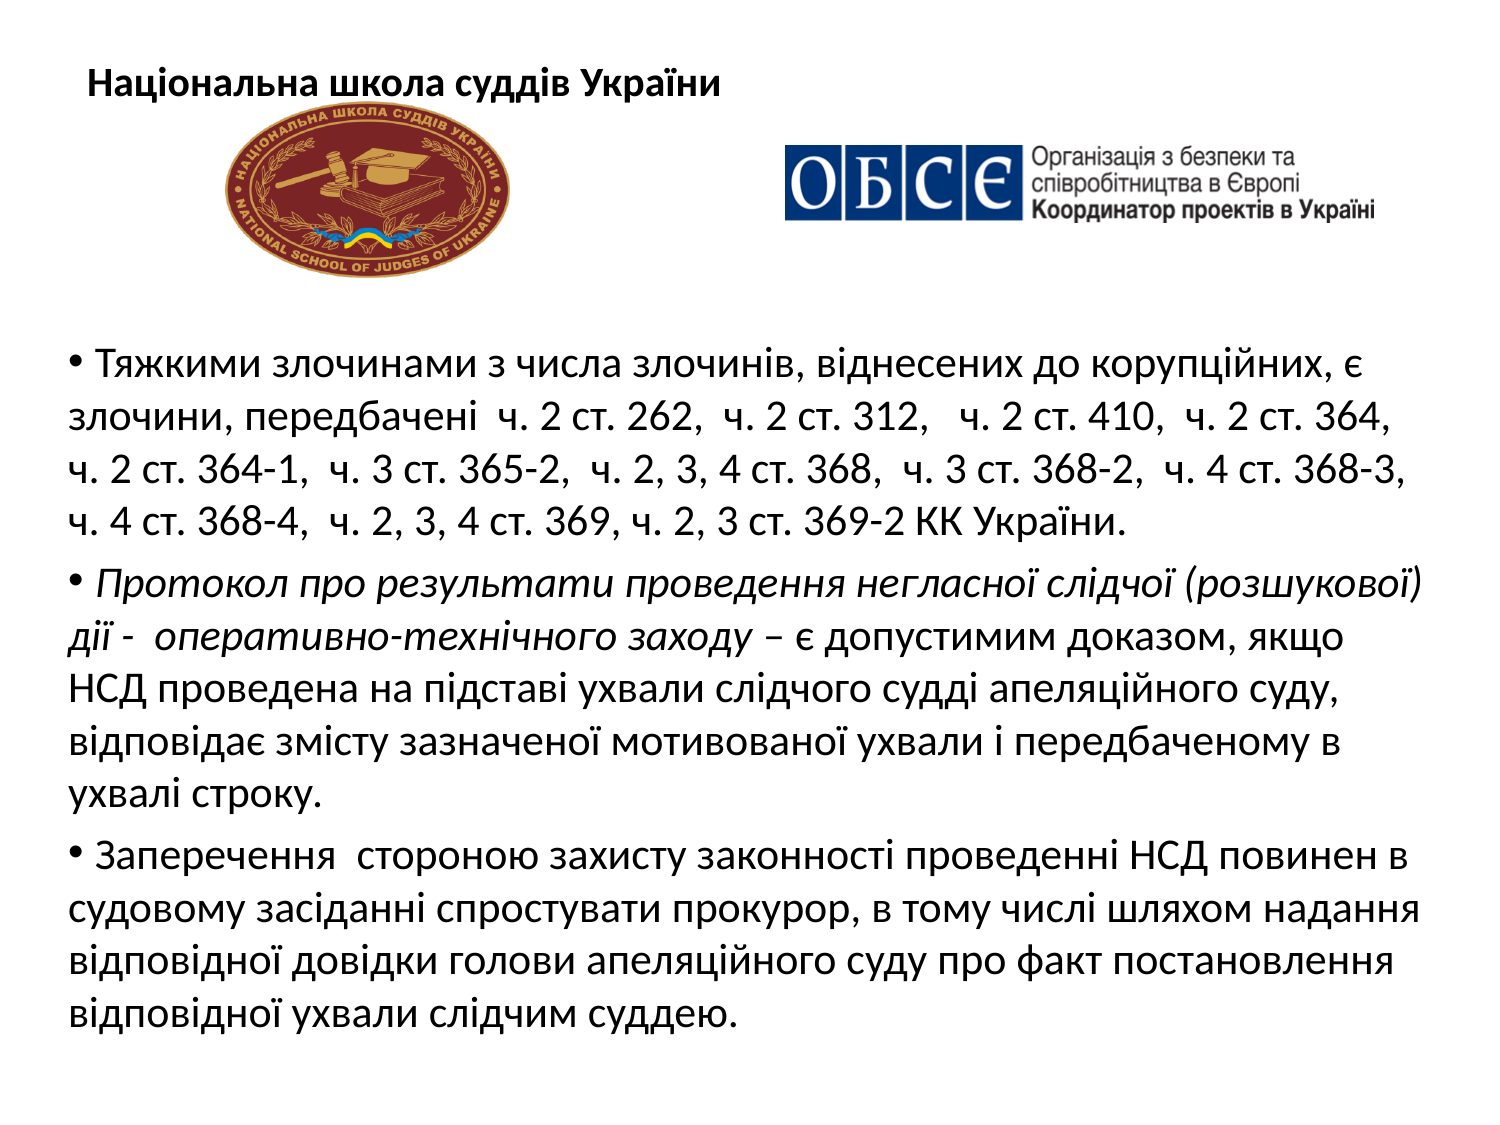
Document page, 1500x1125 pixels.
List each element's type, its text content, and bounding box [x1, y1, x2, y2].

picture [785, 145, 1374, 224]
list Тяжкими злочинами з числа злочинів, віднесених до корупційних, є злочини, передбачені ч. 2 ст. 262, ч. 2 ст. 312, ч. 2 ст. 410, ч. 2 ст. 364, ч. 2 ст. 364-1, ч. 3 ст. 365-2, ч. 2, 3, 4 ст. 368, ч. 3 ст. 368-2, ч. 4 ст. 368-3, ч. 4 ст. 368-4, ч. 2, 3, 4 ст. 369, ч. 2, 3 ст. 369-2 КК України. Протокол про результати проведення негласної слідчої (розшукової) дії - оперативно-технічного заходу – є допустимим доказом, якщо НСД проведена на підставі ухвали слідчого судді апеляційного суду, відповідає змісту зазначеної мотивованої ухвали і передбаченому в ухвалі строку. Заперечення стороною захисту законності проведенні НСД повинен в судовому засіданні спростувати прокурор, в тому числі шляхом надання відповідної довідки голови апеляційного суду про факт постановлення відповідної ухвали слідчим суддею. [53, 326, 1447, 1071]
title Національна школа суддів України [29, 42, 1425, 291]
picture [225, 101, 510, 279]
